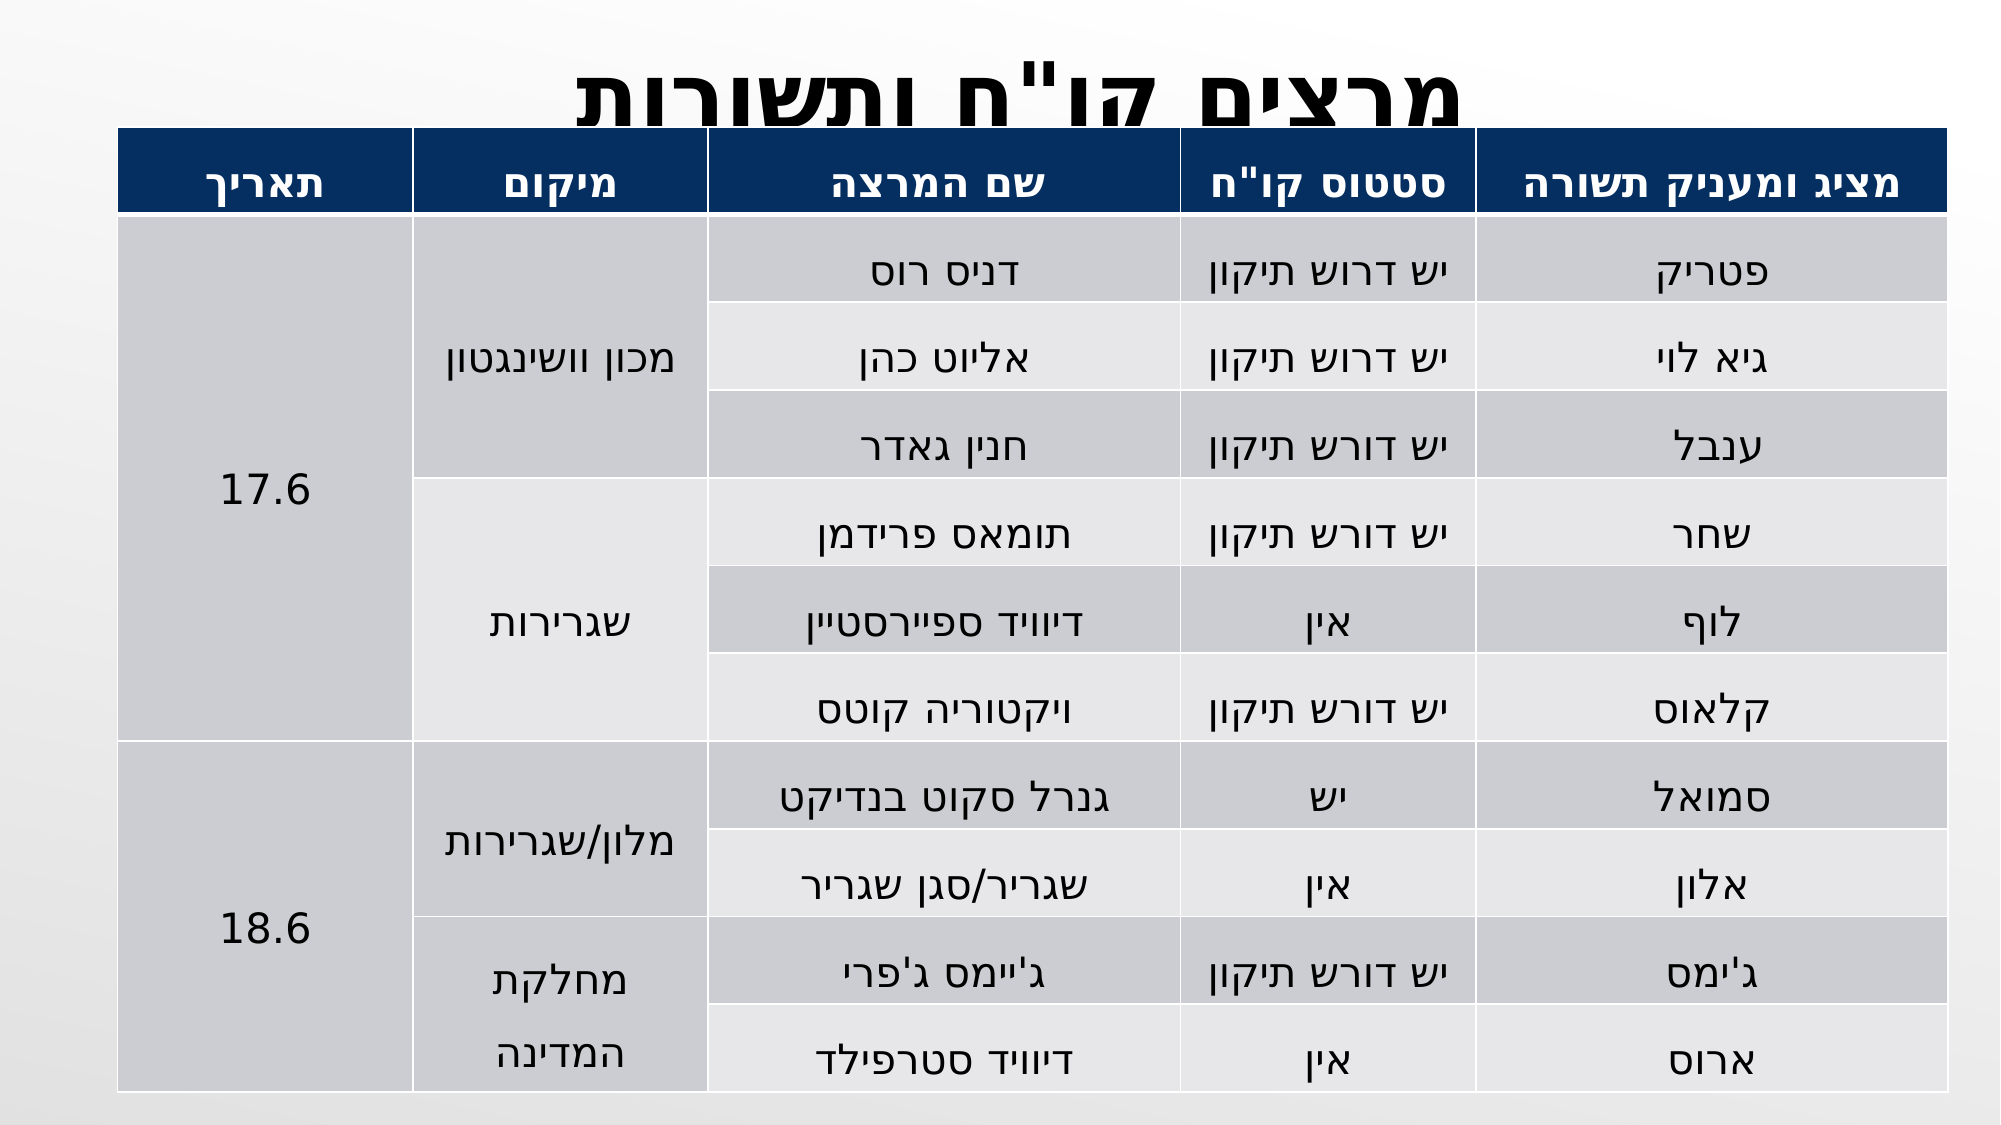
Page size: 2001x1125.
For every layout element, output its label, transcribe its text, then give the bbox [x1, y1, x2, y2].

table_cell שחר [1477, 479, 1947, 565]
table_cell יש דרוש תיקון [1181, 217, 1475, 301]
table_cell מכון וושינגטון [414, 217, 707, 477]
table_cell אליוט כהן [709, 303, 1180, 389]
table_cell ארוס [1477, 1005, 1947, 1091]
table_cell אין [1181, 1005, 1475, 1091]
table_cell ג'יימס ג'פרי [709, 917, 1180, 1003]
table_cell שגריר/סגן שגריר [709, 830, 1180, 916]
table_cell גיא לוי [1477, 303, 1947, 389]
table_cell פטריק [1477, 217, 1947, 301]
table_cell שגרירות [414, 479, 707, 740]
table_cell ג'ימס [1477, 917, 1947, 1003]
table_cell קלאוס [1477, 654, 1947, 740]
table_cell לוף [1477, 566, 1947, 652]
table_cell יש דרוש תיקון [1181, 303, 1475, 389]
table_cell 18.6 [118, 742, 412, 1091]
table_cell גנרל סקוט בנדיקט [709, 742, 1180, 828]
table_cell יש דורש תיקון [1181, 479, 1475, 565]
table_cell מחלקת המדינה [414, 917, 707, 1091]
table_cell אין [1181, 566, 1475, 652]
table_cell אלון [1477, 830, 1947, 916]
table_header מיקום [414, 128, 707, 212]
table_header מציג ומעניק תשורה [1477, 128, 1947, 212]
table_cell ענבל [1477, 391, 1947, 477]
table_header תאריך [118, 128, 412, 212]
table_cell 17.6 [118, 217, 412, 740]
table_cell חנין גאדר [709, 391, 1180, 477]
table_cell ויקטוריה קוטס [709, 654, 1180, 740]
table_cell יש דורש תיקון [1181, 654, 1475, 740]
table_cell אין [1181, 830, 1475, 916]
table_cell תומאס פרידמן [709, 479, 1180, 565]
table_cell מלון/שגרירות [414, 742, 707, 916]
table_cell סמואל [1477, 742, 1947, 828]
table_cell דניס רוס [709, 217, 1180, 301]
table_cell דיוויד סטרפילד [709, 1005, 1180, 1091]
text_box מרצים קו"ח ותשורות [398, 0, 1646, 126]
table_cell דיוויד ספיירסטיין [709, 566, 1180, 652]
table_cell יש דורש תיקון [1181, 917, 1475, 1003]
table_header סטטוס קו"ח [1181, 128, 1475, 212]
table_header שם המרצה [709, 128, 1180, 212]
table_cell יש דורש תיקון [1181, 391, 1475, 477]
table_cell יש [1181, 742, 1475, 828]
